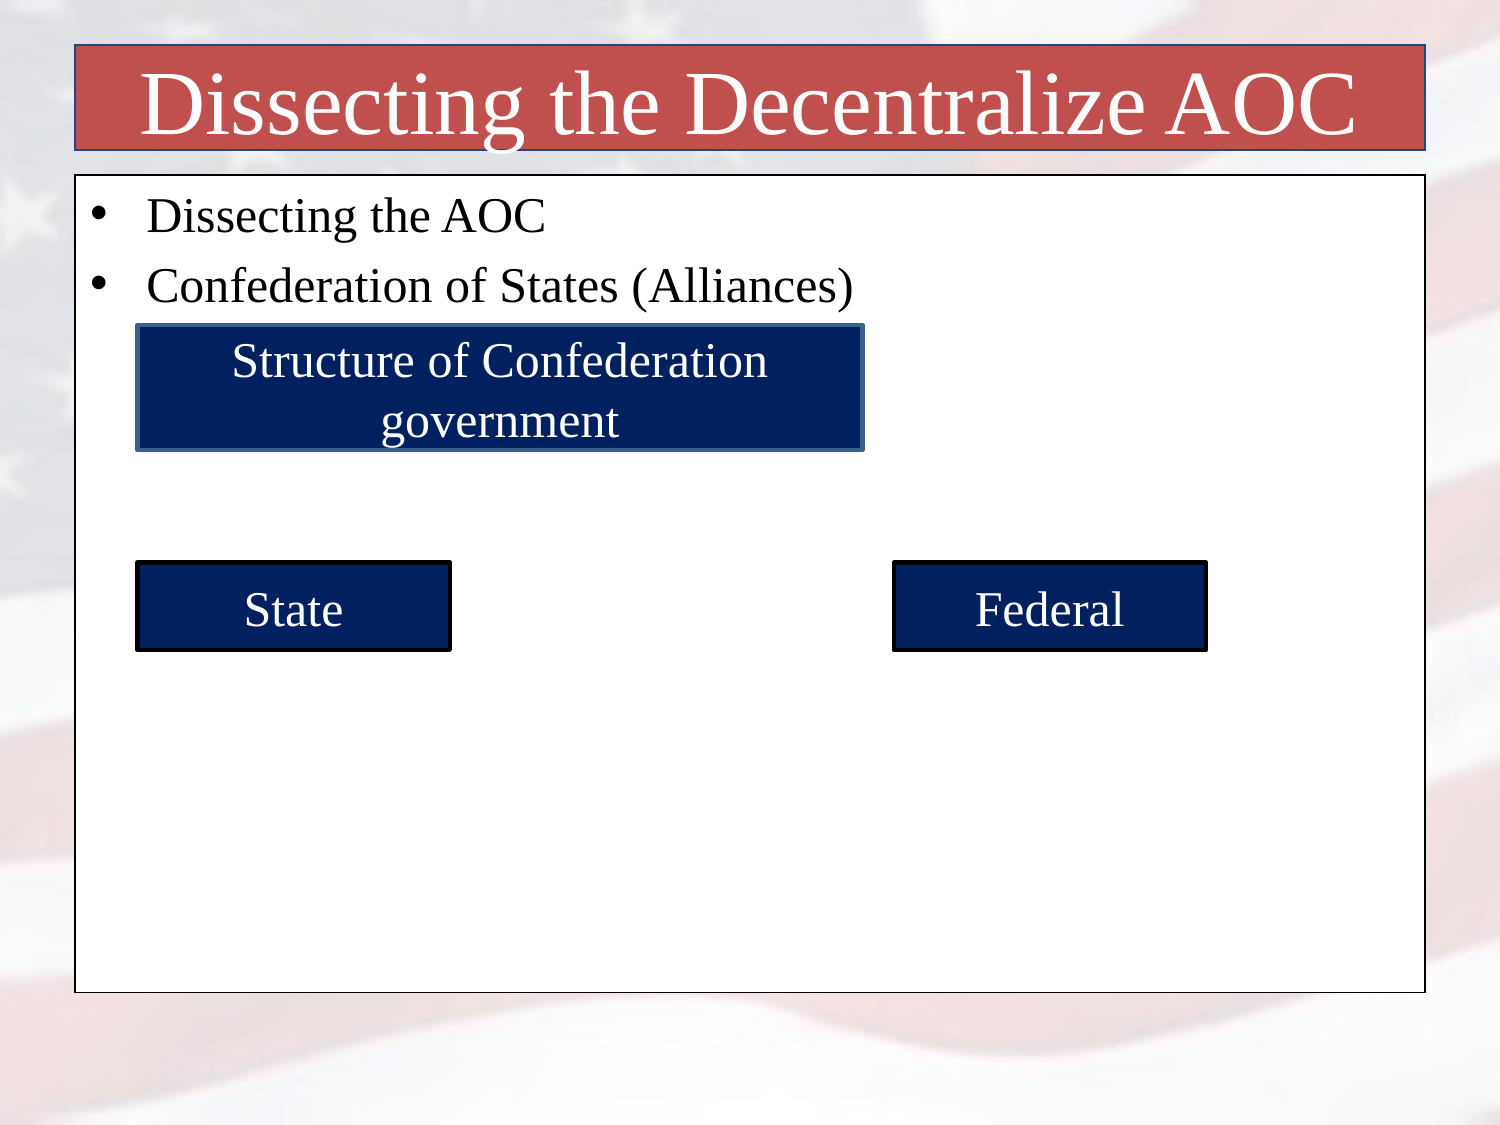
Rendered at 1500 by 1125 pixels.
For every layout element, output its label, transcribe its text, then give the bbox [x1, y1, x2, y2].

list Dissecting the AOC Confederation of States (Alliances) [74, 174, 1426, 993]
text_box State [135, 560, 452, 652]
picture [0, 0, 1500, 1125]
text_box Structure of Confederation government [135, 323, 865, 452]
title Dissecting the Decentralize AOC [74, 44, 1426, 151]
text_box Federal [892, 560, 1208, 652]
